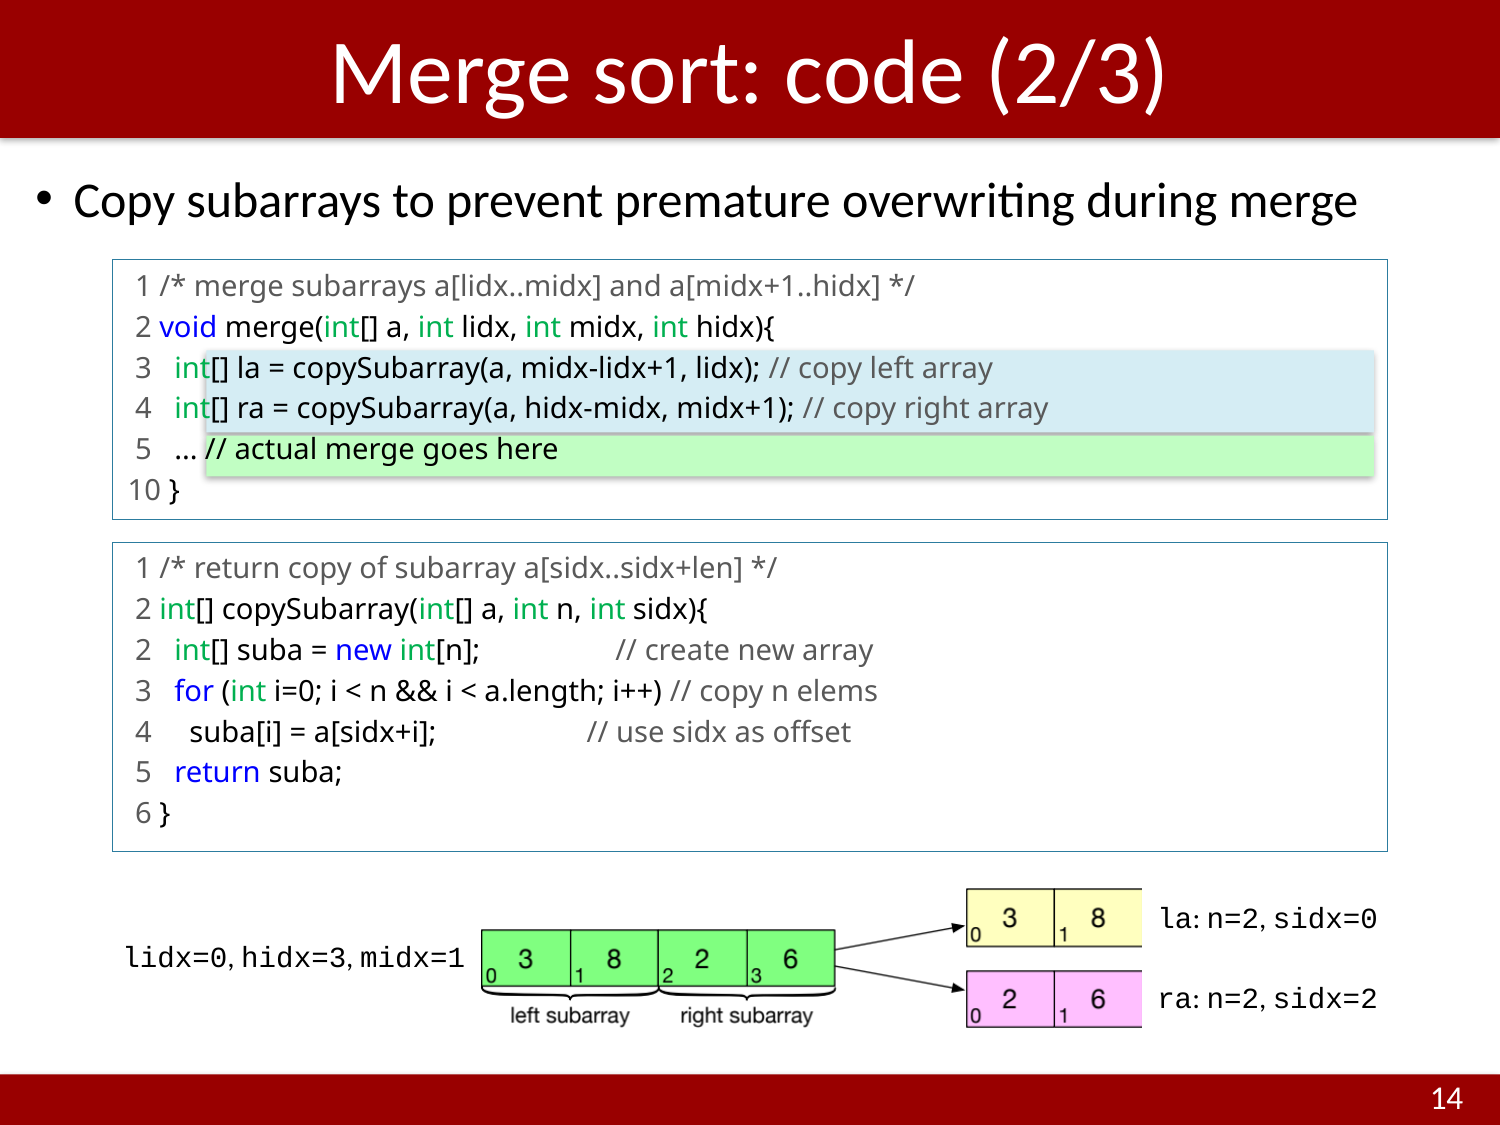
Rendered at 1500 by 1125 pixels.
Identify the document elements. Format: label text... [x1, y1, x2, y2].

text_box 1 /* return copy of subarray a[sidx..sidx+len] */ 2 int[] copySubarray(int[] a, int n, int sidx){ 2 int[] suba = new int[n]; // create new array 3 for (int i=0; i < n && i < a.length; i++) // copy n elems 4 suba[i] = a[sidx+i]; // use sidx as offset 5 return suba; 6 } [112, 542, 1388, 852]
text_box Copy subarrays to prevent premature overwriting during merge [20, 160, 1480, 235]
title Merge sort: code (2/3) [0, 0, 1500, 161]
text_box 1 /* merge subarrays a[lidx..midx] and a[midx+1..hidx] */ 2 void merge(int[] a, int lidx, int midx, int hidx){ 3 int[] la = copySubarray(a, midx-lidx+1, lidx); // copy left array 4 int[] ra = copySubarray(a, hidx-midx, midx+1); // copy right array 5 ... // actual merge goes here 10 } [112, 259, 1388, 520]
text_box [105, 886, 1395, 1034]
